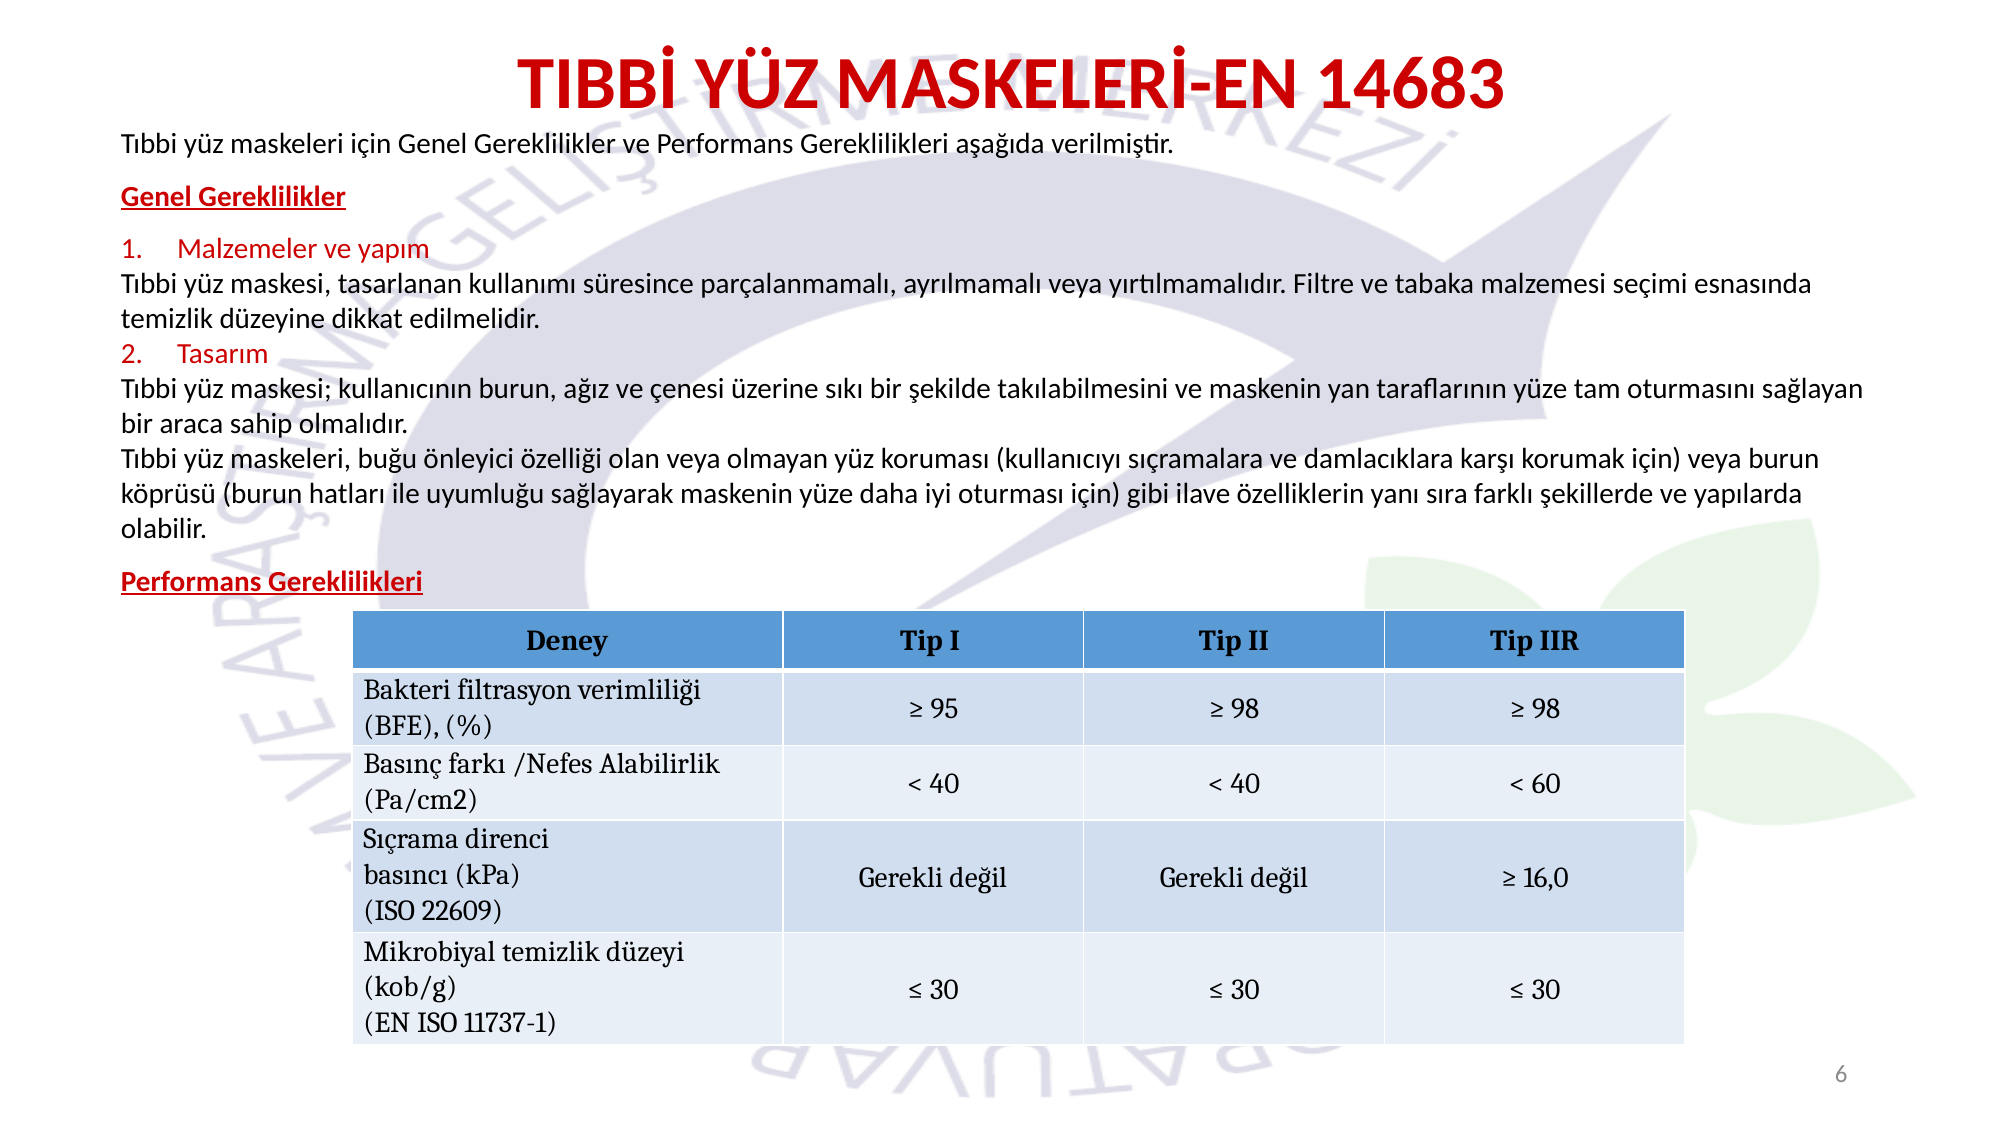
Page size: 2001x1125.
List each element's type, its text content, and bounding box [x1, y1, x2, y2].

table_cell ≤ 30 [1385, 933, 1684, 1044]
text_box Tıbbi yüz maskeleri için Genel Gereklilikler ve Performans Gereklilikleri aşağıda verilmiştir. Genel Gereklilikler Malzemeler ve yapım Tıbbi yüz maskesi, tasarlanan kullanımı süresince parçalanmamalı, ayrılmamalı veya yırtılmamalıdır. Filtre ve tabaka malzemesi seçimi esnasında temizlik düzeyine dikkat edilmelidir. Tasarım Tıbbi yüz maskesi; kullanıcının burun, ağız ve çenesi üzerine sıkı bir şekilde takılabilmesini ve maskenin yan taraflarının yüze tam oturmasını sağlayan bir araca sahip olmalıdır. Tıbbi yüz maskeleri, buğu önleyici özelliği olan veya olmayan yüz koruması (kullanıcıyı sıçramalara ve damlacıklara karşı korumak için) veya burun köprüsü (burun hatları ile uyumluğu sağlayarak maskenin yüze daha iyi oturması için) gibi ilave özelliklerin yanı sıra farklı şekillerde ve yapılarda olabilir. Performans Gereklilikleri [106, 117, 1891, 605]
table_cell ≥ 95 [784, 673, 1083, 745]
table_header Tip II [1084, 611, 1384, 668]
table_cell ≤ 30 [1084, 933, 1384, 1044]
table_cell < 40 [1084, 746, 1384, 819]
table_cell Sıçrama direnci basıncı (kPa) (ISO 22609) [353, 821, 782, 932]
table_cell Mikrobiyal temizlik düzeyi (kob/g) (EN ISO 11737-1) [353, 933, 782, 1044]
table_cell < 60 [1385, 746, 1684, 819]
table_cell < 40 [784, 746, 1083, 819]
slide_number 6 [1412, 1042, 1863, 1103]
table_cell ≥ 98 [1385, 673, 1684, 745]
table_cell Gerekli değil [1084, 821, 1384, 932]
table_cell ≥ 16,0 [1385, 821, 1684, 932]
table_header Tip IIR [1385, 611, 1684, 668]
table_cell ≤ 30 [784, 933, 1083, 1044]
text_box TIBBİ YÜZ MASKELERİ-EN 14683 [53, 24, 1971, 145]
table_cell ≥ 98 [1084, 673, 1384, 745]
table_cell Basınç farkı /Nefes Alabilirlik (Pa/cm2) [353, 746, 782, 819]
table_header Deney [353, 611, 782, 668]
table_header Tip I [784, 611, 1083, 668]
table_cell Bakteri filtrasyon verimliliği (BFE), (%) [353, 673, 782, 745]
table_cell Gerekli değil [784, 821, 1083, 932]
